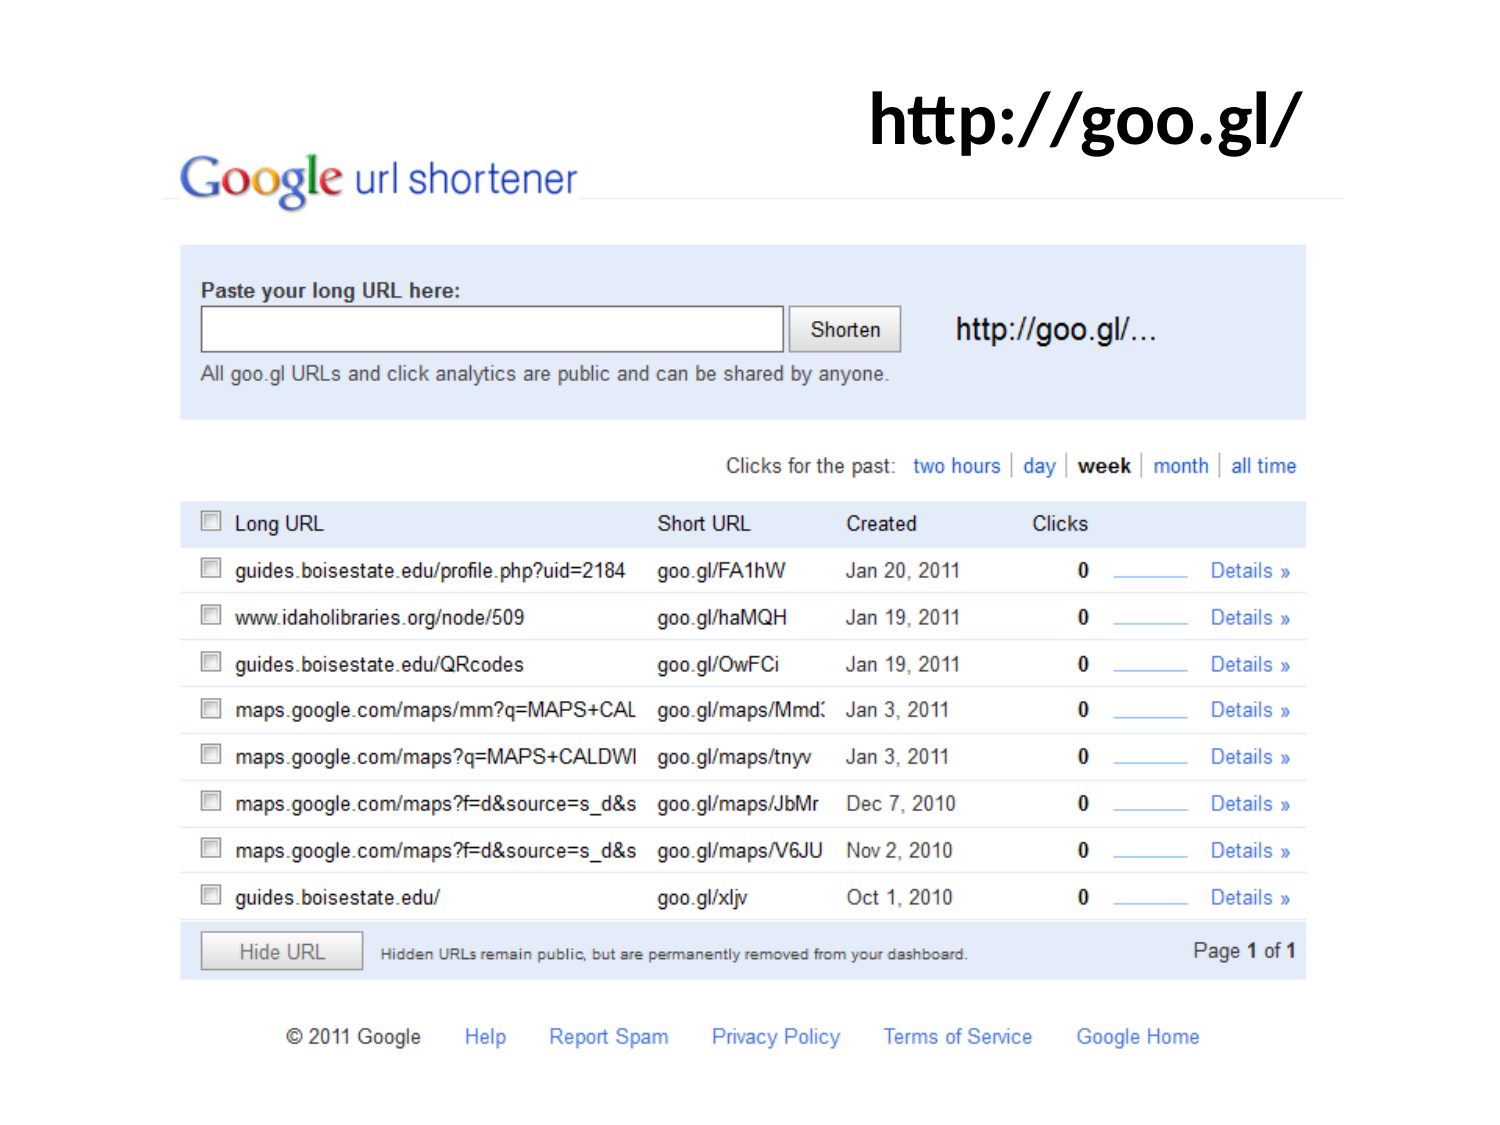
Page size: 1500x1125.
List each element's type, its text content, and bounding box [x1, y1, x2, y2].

picture [162, 137, 1345, 1066]
text_box http://goo.gl/ [853, 62, 1319, 135]
